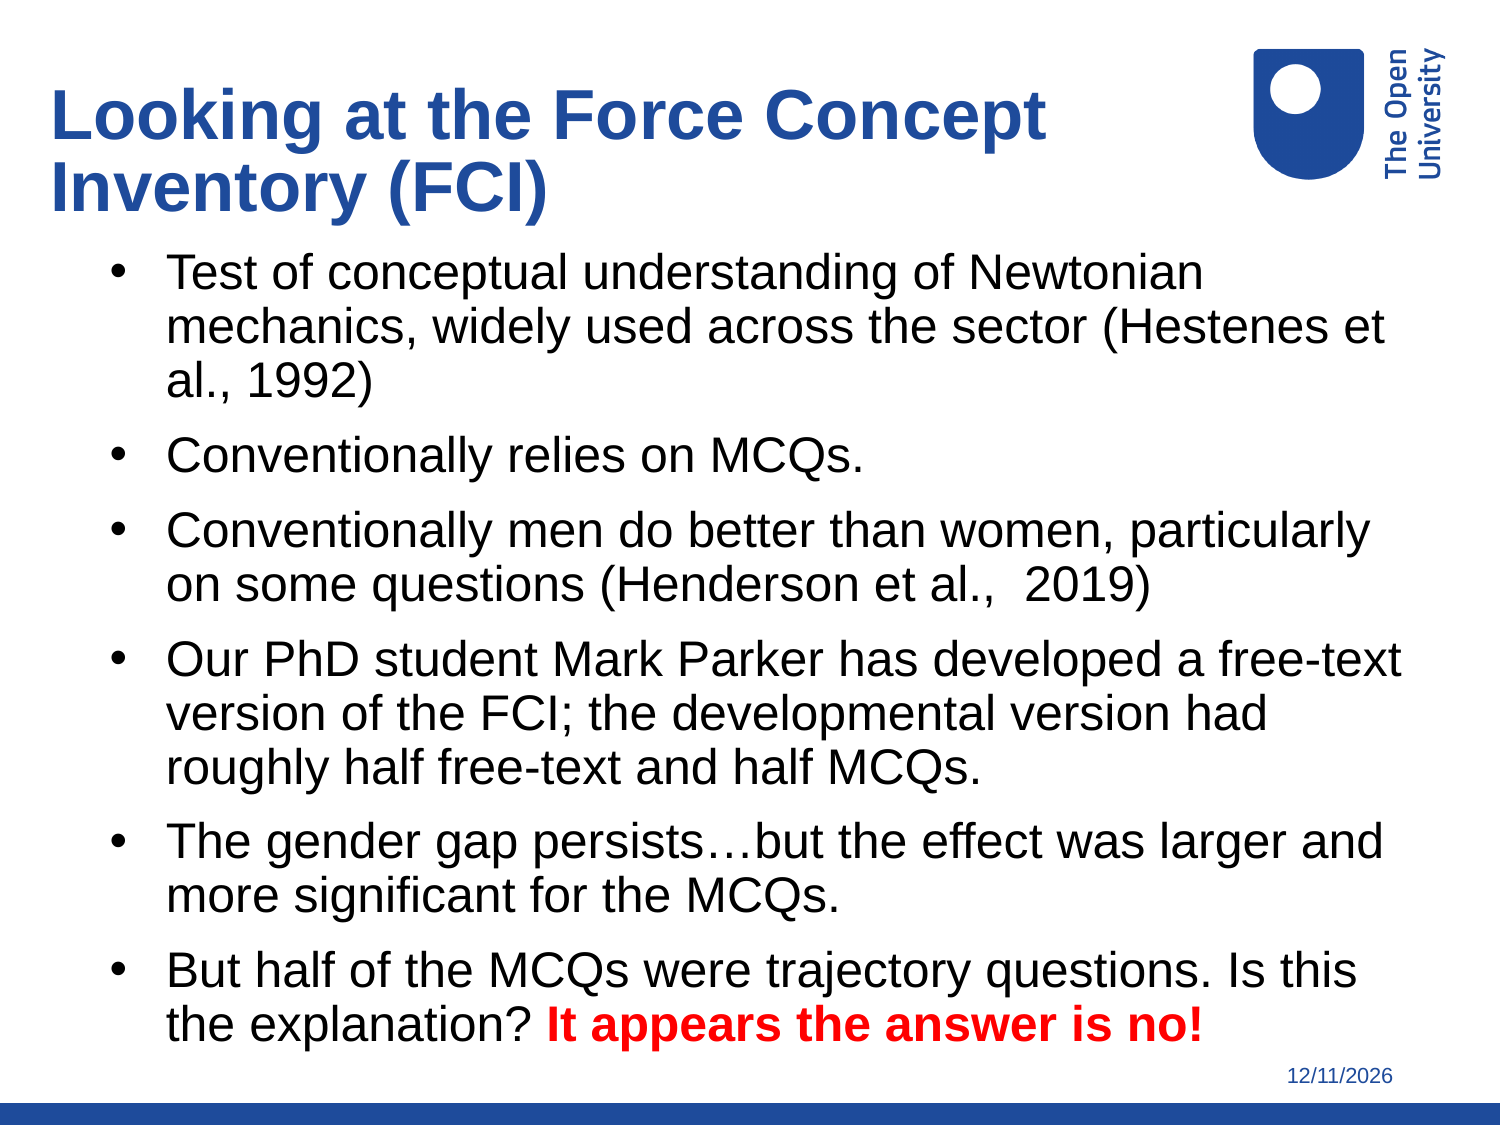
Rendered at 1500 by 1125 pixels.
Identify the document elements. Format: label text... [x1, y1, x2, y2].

list Test of conceptual understanding of Newtonian mechanics, widely used across the sector (Hestenes et al., 1992) Conventionally relies on MCQs. Conventionally men do better than women, particularly on some questions (Henderson et al., 2019) Our PhD student Mark Parker has developed a free-text version of the FCI; the developmental version had roughly half free-text and half MCQs. The gender gap persists…but the effect was larger and more significant for the MCQs. But half of the MCQs were trajectory questions. Is this the explanation? It appears the answer is no! [94, 239, 1454, 1028]
list Looking at the Force Concept Inventory (FCI) [44, 76, 1230, 221]
picture [1245, 39, 1462, 189]
